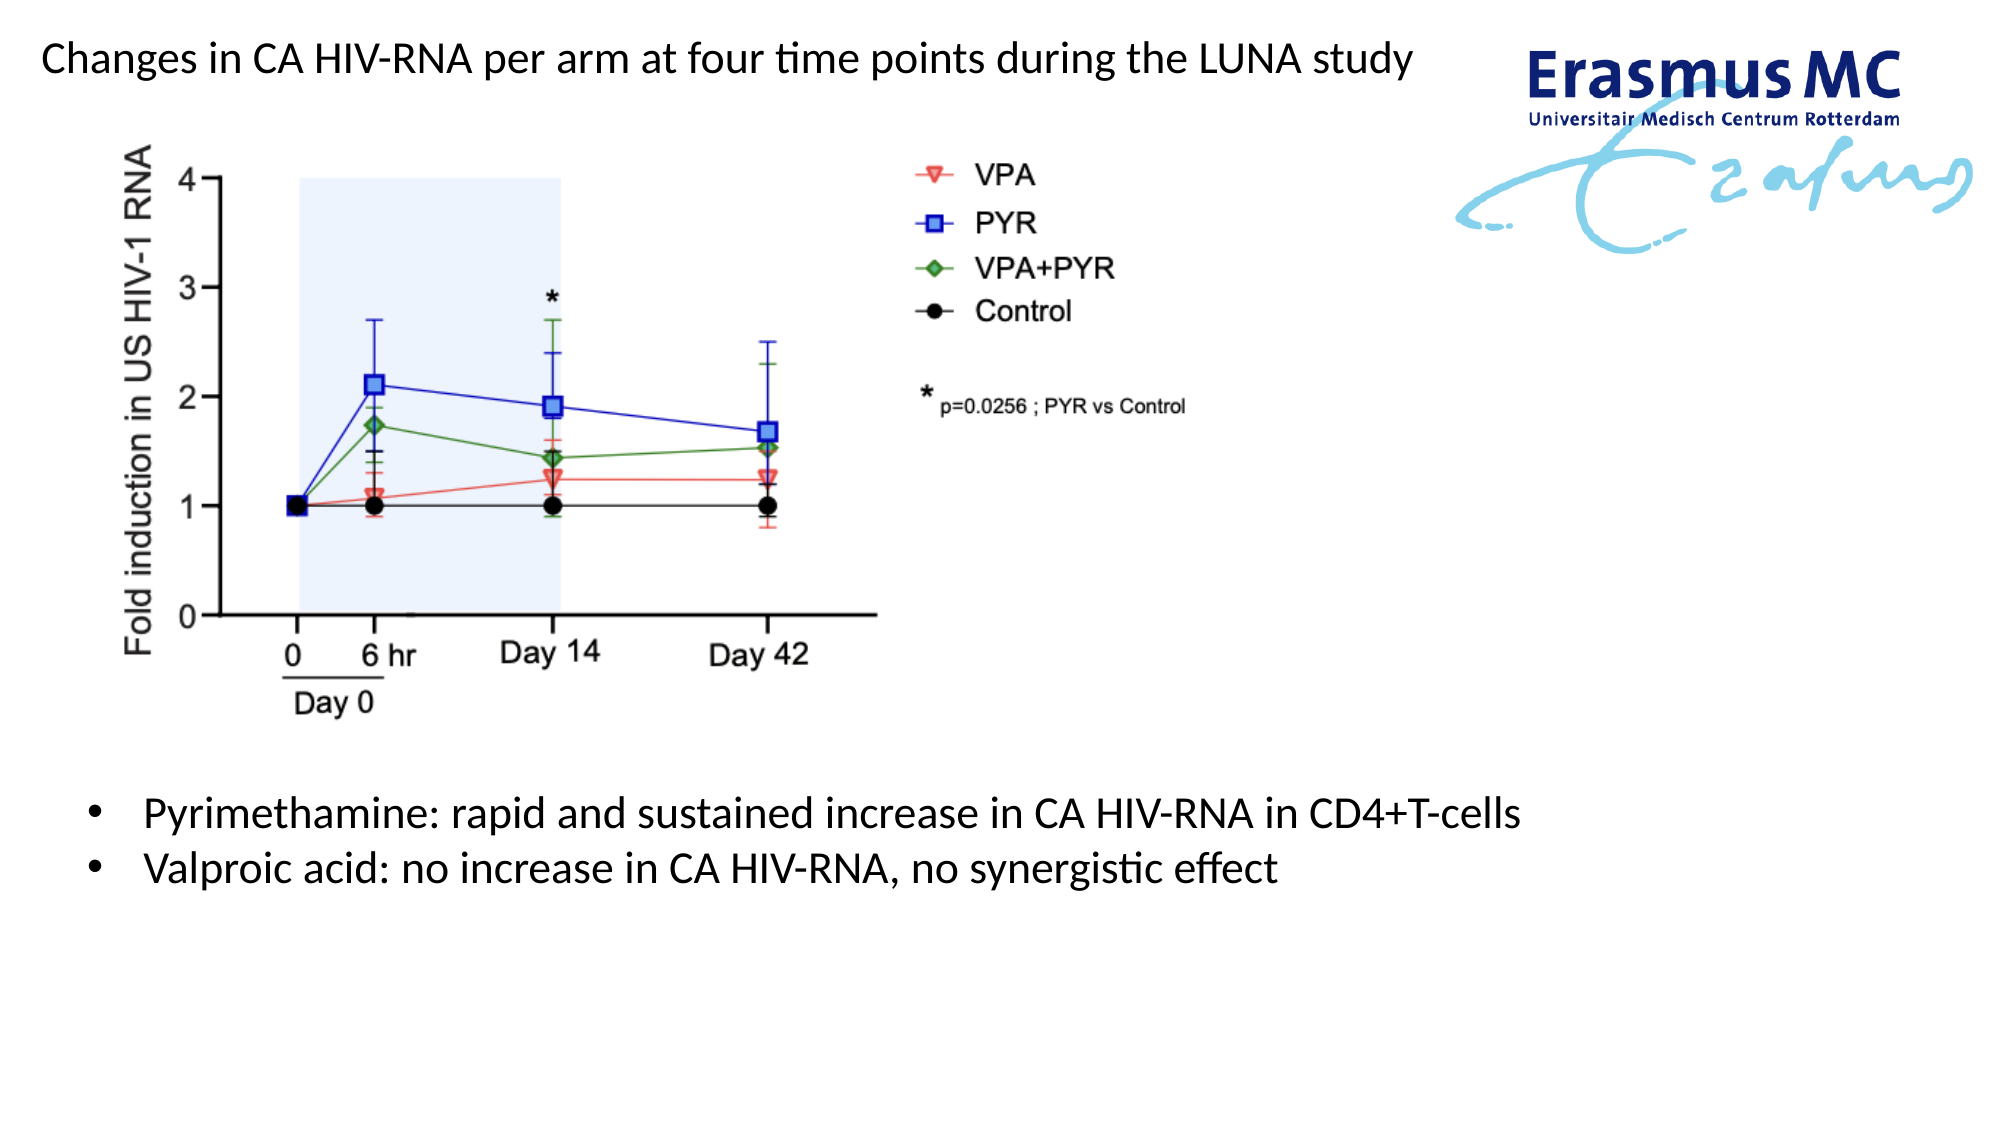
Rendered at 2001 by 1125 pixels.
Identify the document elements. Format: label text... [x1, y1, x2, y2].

text_box Pyrimethamine: rapid and sustained increase in CA HIV-RNA in CD4+T-cells Valproic acid: no increase in CA HIV-RNA, no synergistic effect [72, 775, 1973, 956]
picture [1455, 50, 1973, 254]
picture [98, 109, 1200, 757]
text_box Changes in CA HIV-RNA per arm at four time points during the LUNA study [26, 20, 1653, 90]
